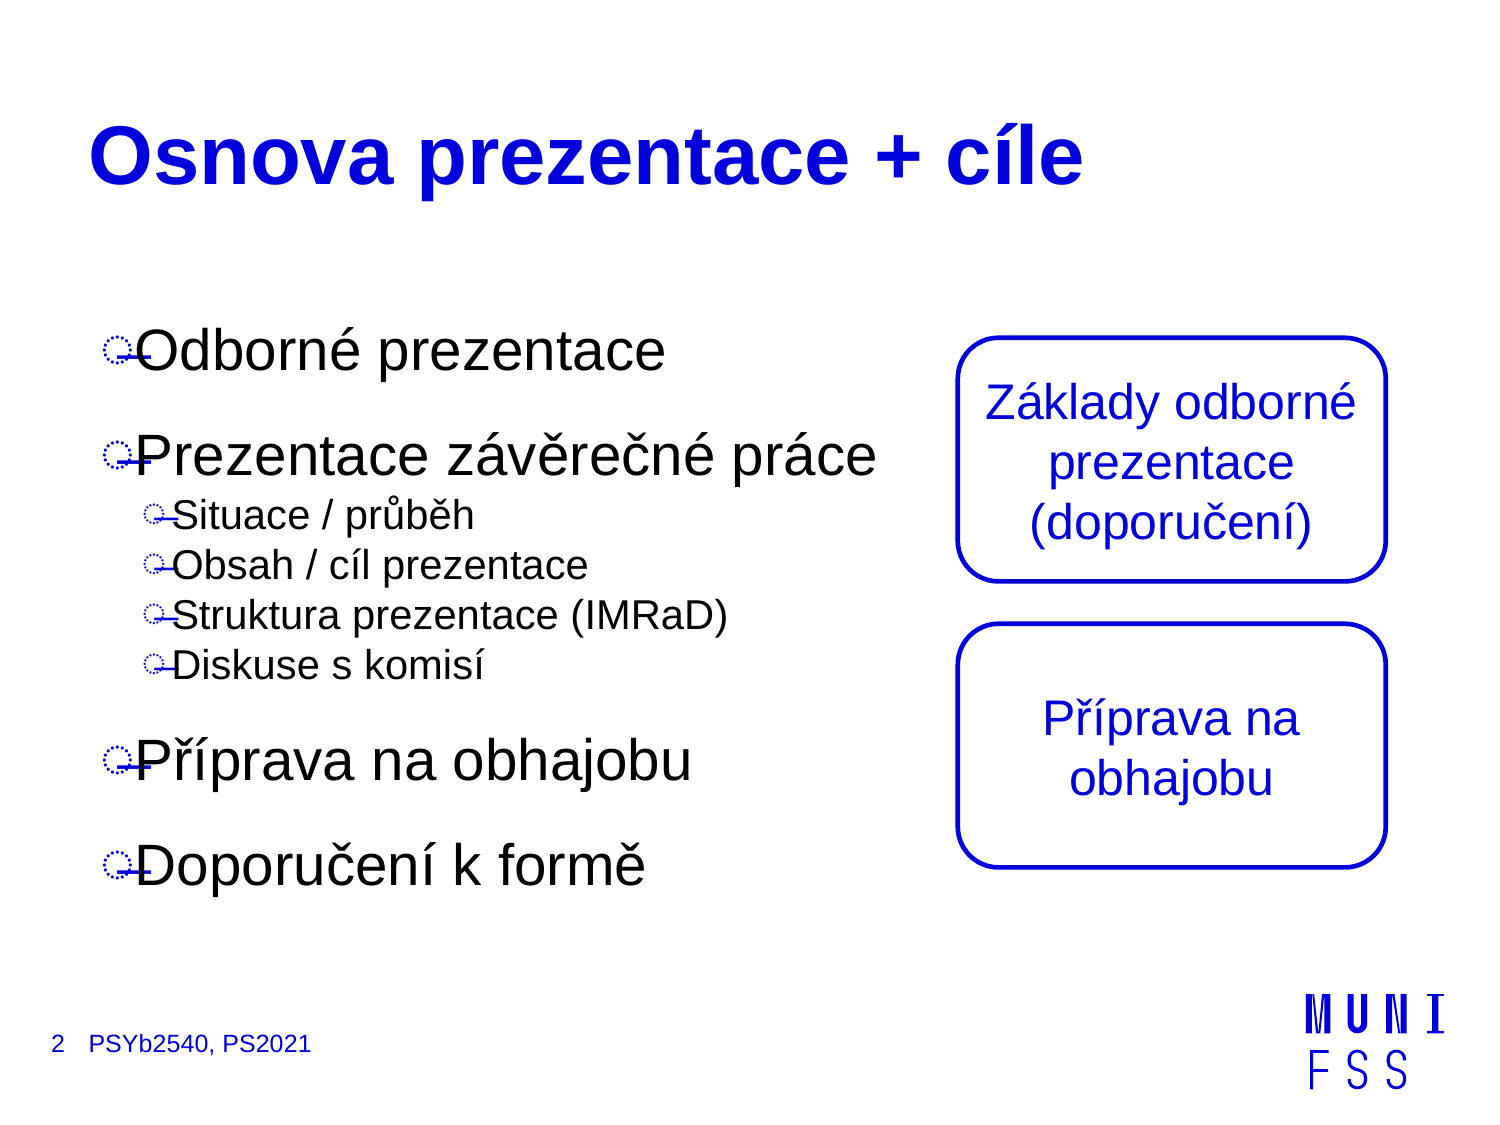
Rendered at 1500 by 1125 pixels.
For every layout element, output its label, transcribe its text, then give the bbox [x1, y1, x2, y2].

footer PSYb2540, PS2021 [88, 1021, 1063, 1063]
list Odborné prezentace Prezentace závěrečné práce Situace / průběh Obsah / cíl prezentace Struktura prezentace (IMRaD) Diskuse s komisí Příprava na obhajobu Doporučení k formě [88, 277, 922, 957]
text_box Příprava na obhajobu [957, 623, 1386, 868]
slide_number 2 [50, 1021, 82, 1063]
title Osnova prezentace + cíle [88, 118, 1412, 193]
text_box Základy odborné prezentace (doporučení) [957, 337, 1386, 582]
